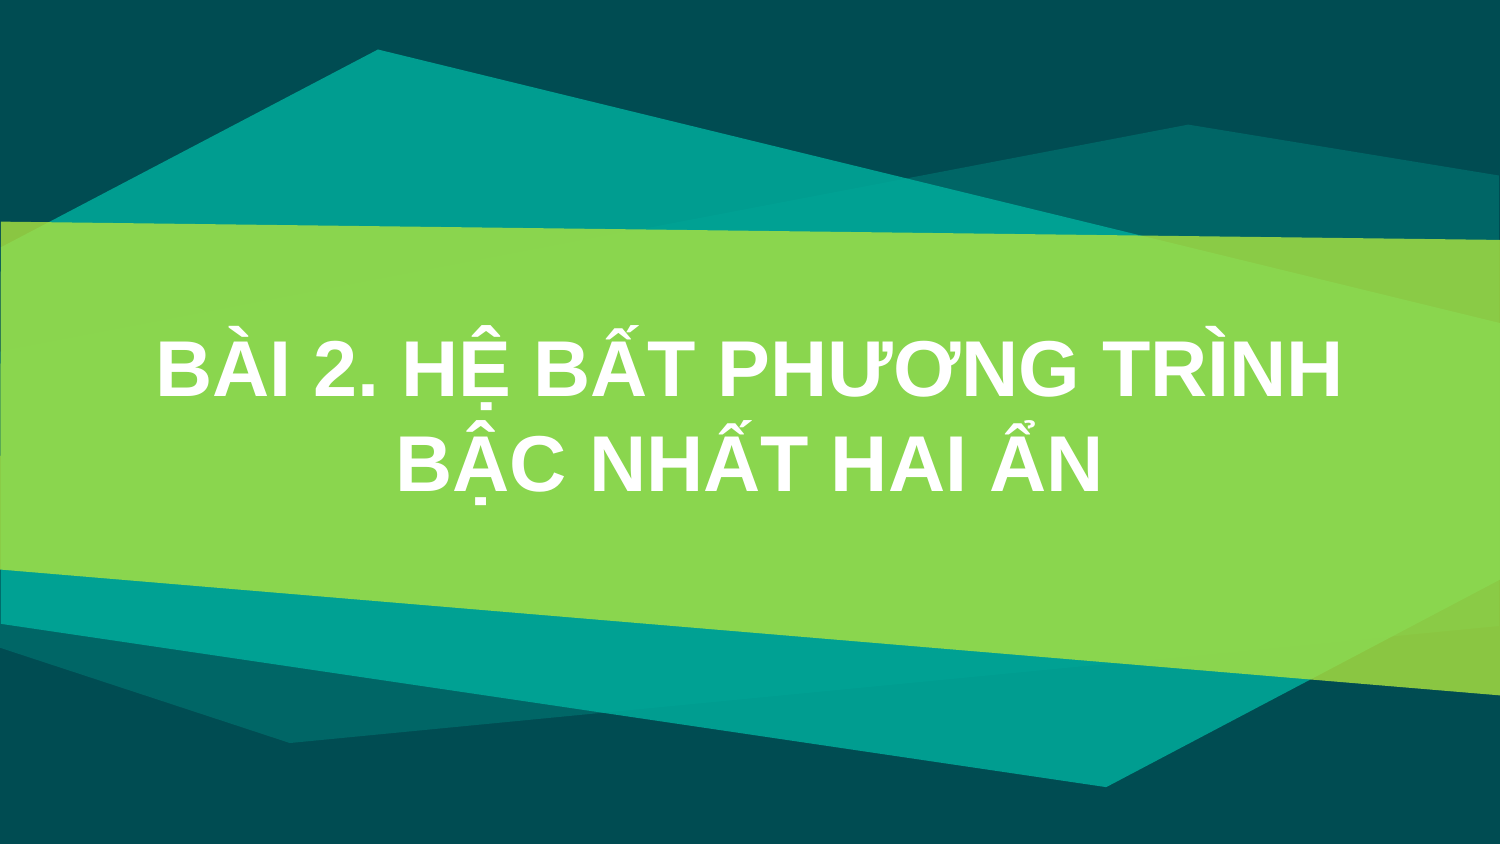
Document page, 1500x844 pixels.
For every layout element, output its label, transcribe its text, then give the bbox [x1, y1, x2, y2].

title BÀI 2. HỆ BẤT PHƯƠNG TRÌNH BẬC NHẤT HAI ẨN [115, 317, 1385, 508]
